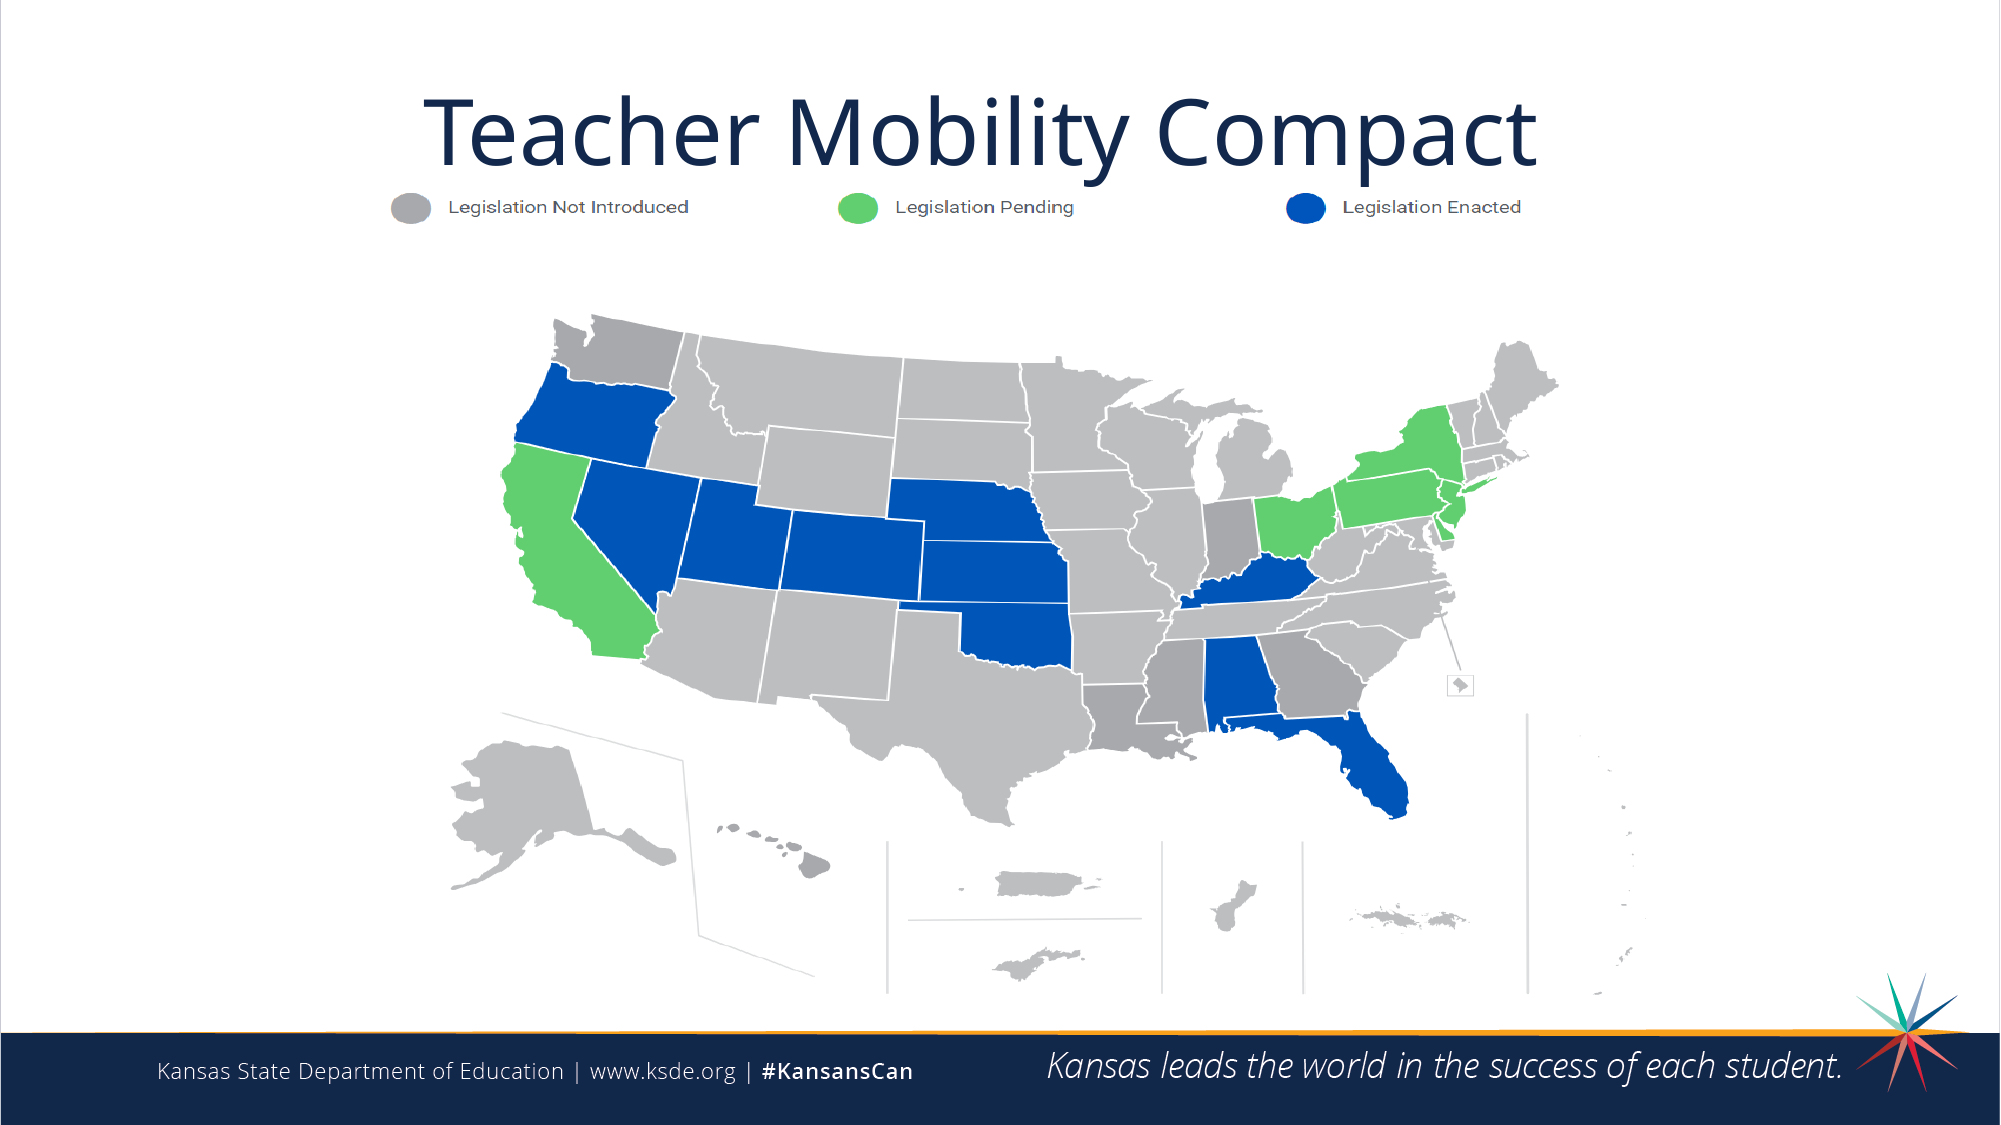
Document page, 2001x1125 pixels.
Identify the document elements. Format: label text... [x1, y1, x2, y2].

picture [0, 0, 2000, 1125]
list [316, 185, 1817, 1007]
title Teacher Mobility Compact [99, 59, 1863, 213]
